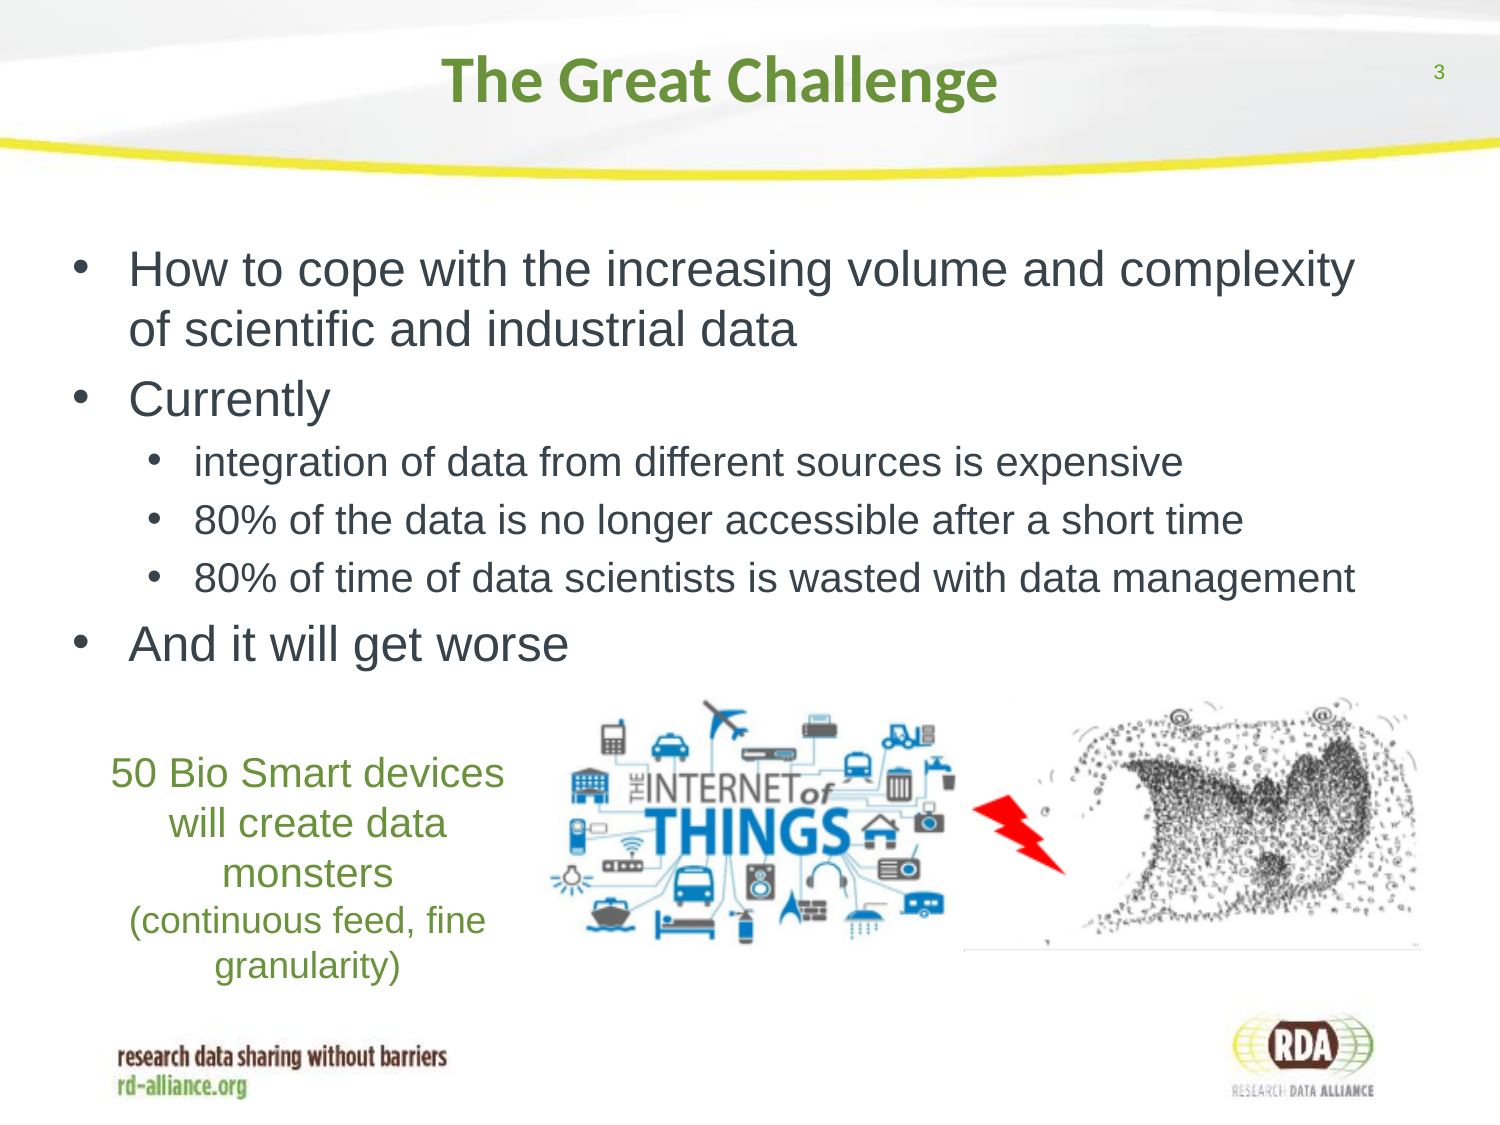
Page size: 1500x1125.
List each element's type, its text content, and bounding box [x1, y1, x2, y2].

picture [0, 0, 1500, 1125]
text_box How to cope with the increasing volume and complexity of scientific and industrial data Currently integration of data from different sources is expensive 80% of the data is no longer accessible after a short time 80% of time of data scientists is wasted with data management And it will get worse [56, 228, 1414, 693]
text_box 50 Bio Smart devices will create data monsters (continuous feed, fine granularity) [63, 738, 553, 994]
